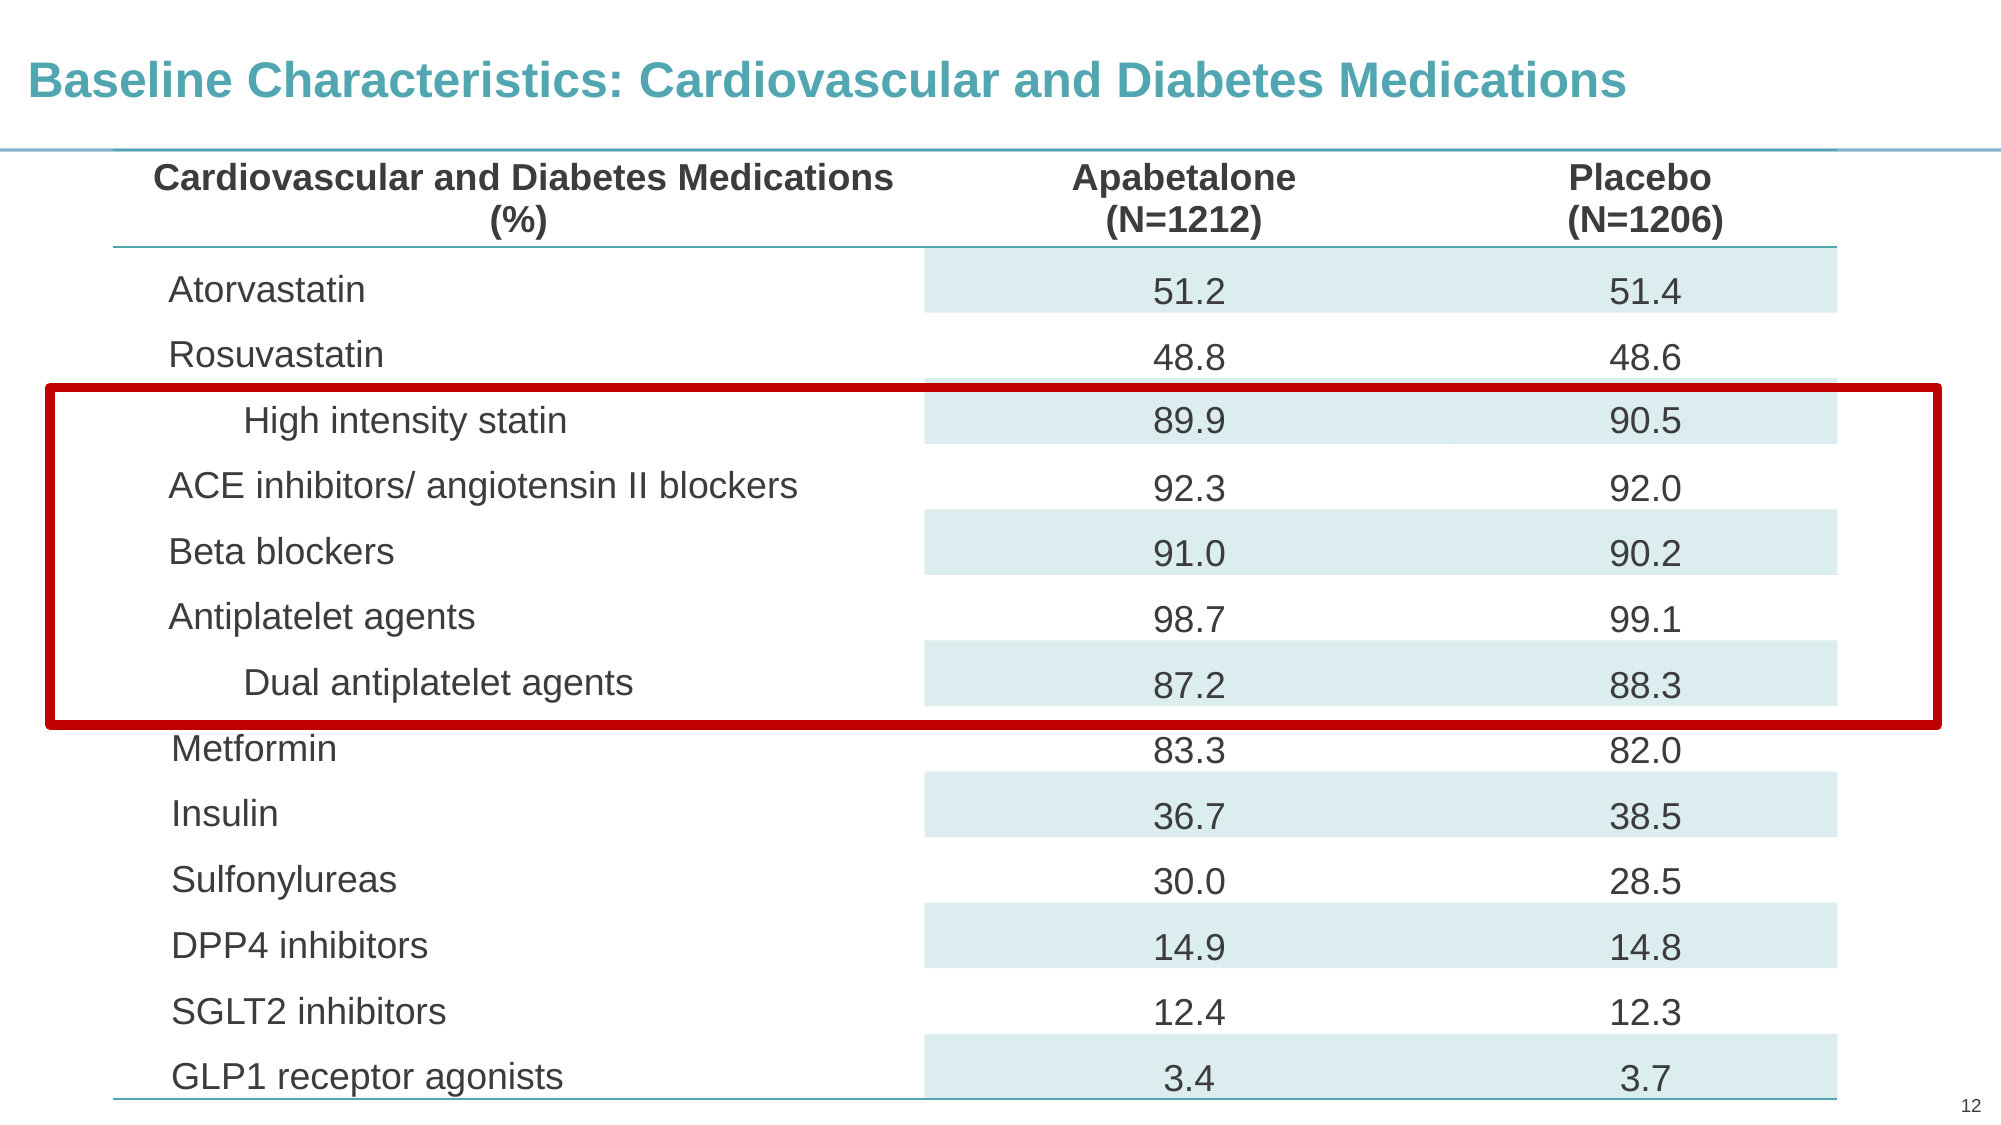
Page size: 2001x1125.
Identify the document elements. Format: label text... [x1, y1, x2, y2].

table_cell 51.2 [925, 248, 1454, 313]
table_header Apabetalone (N=1212) [925, 151, 1454, 246]
table_cell 82.0 [1454, 727, 1837, 772]
table_cell 38.5 [1454, 772, 1837, 837]
table_cell 12.4 [925, 968, 1454, 1034]
table_cell 14.8 [1454, 903, 1837, 968]
table_cell 36.7 [925, 772, 1454, 837]
table_cell 28.5 [1454, 837, 1837, 903]
table_cell 48.8 [925, 313, 1454, 378]
table_cell 48.6 [1454, 313, 1837, 378]
table_cell 14.9 [925, 903, 1454, 968]
slide_number 12 [1546, 1084, 1997, 1125]
table_header Placebo (N=1206) [1454, 151, 1837, 246]
table_cell High intensity statin [113, 378, 925, 385]
table_cell Atorvastatin [113, 248, 925, 313]
table_header Cardiovascular and Diabetes Medications (%) [113, 151, 925, 246]
table_cell 83.3 [925, 727, 1454, 772]
text_box [48, 385, 1940, 727]
table_cell 89.9 [925, 378, 1454, 385]
table_cell Rosuvastatin [113, 313, 925, 378]
table_cell 3.7 [1454, 1034, 1837, 1098]
table_cell Sulfonylureas [113, 837, 925, 903]
table_cell DPP4 inhibitors [113, 903, 925, 968]
title Baseline Characteristics: Cardiovascular and Diabetes Medications [12, 40, 1850, 150]
table_cell GLP1 receptor agonists [113, 1034, 925, 1098]
table_cell 90.5 [1454, 378, 1837, 385]
table_cell 3.4 [925, 1034, 1454, 1098]
table_cell Metformin [113, 727, 925, 772]
table_cell 51.4 [1454, 248, 1837, 313]
table_cell Insulin [113, 772, 925, 837]
table_cell SGLT2 inhibitors [113, 968, 925, 1034]
table_cell 30.0 [925, 837, 1454, 903]
table_cell 12.3 [1454, 968, 1837, 1034]
